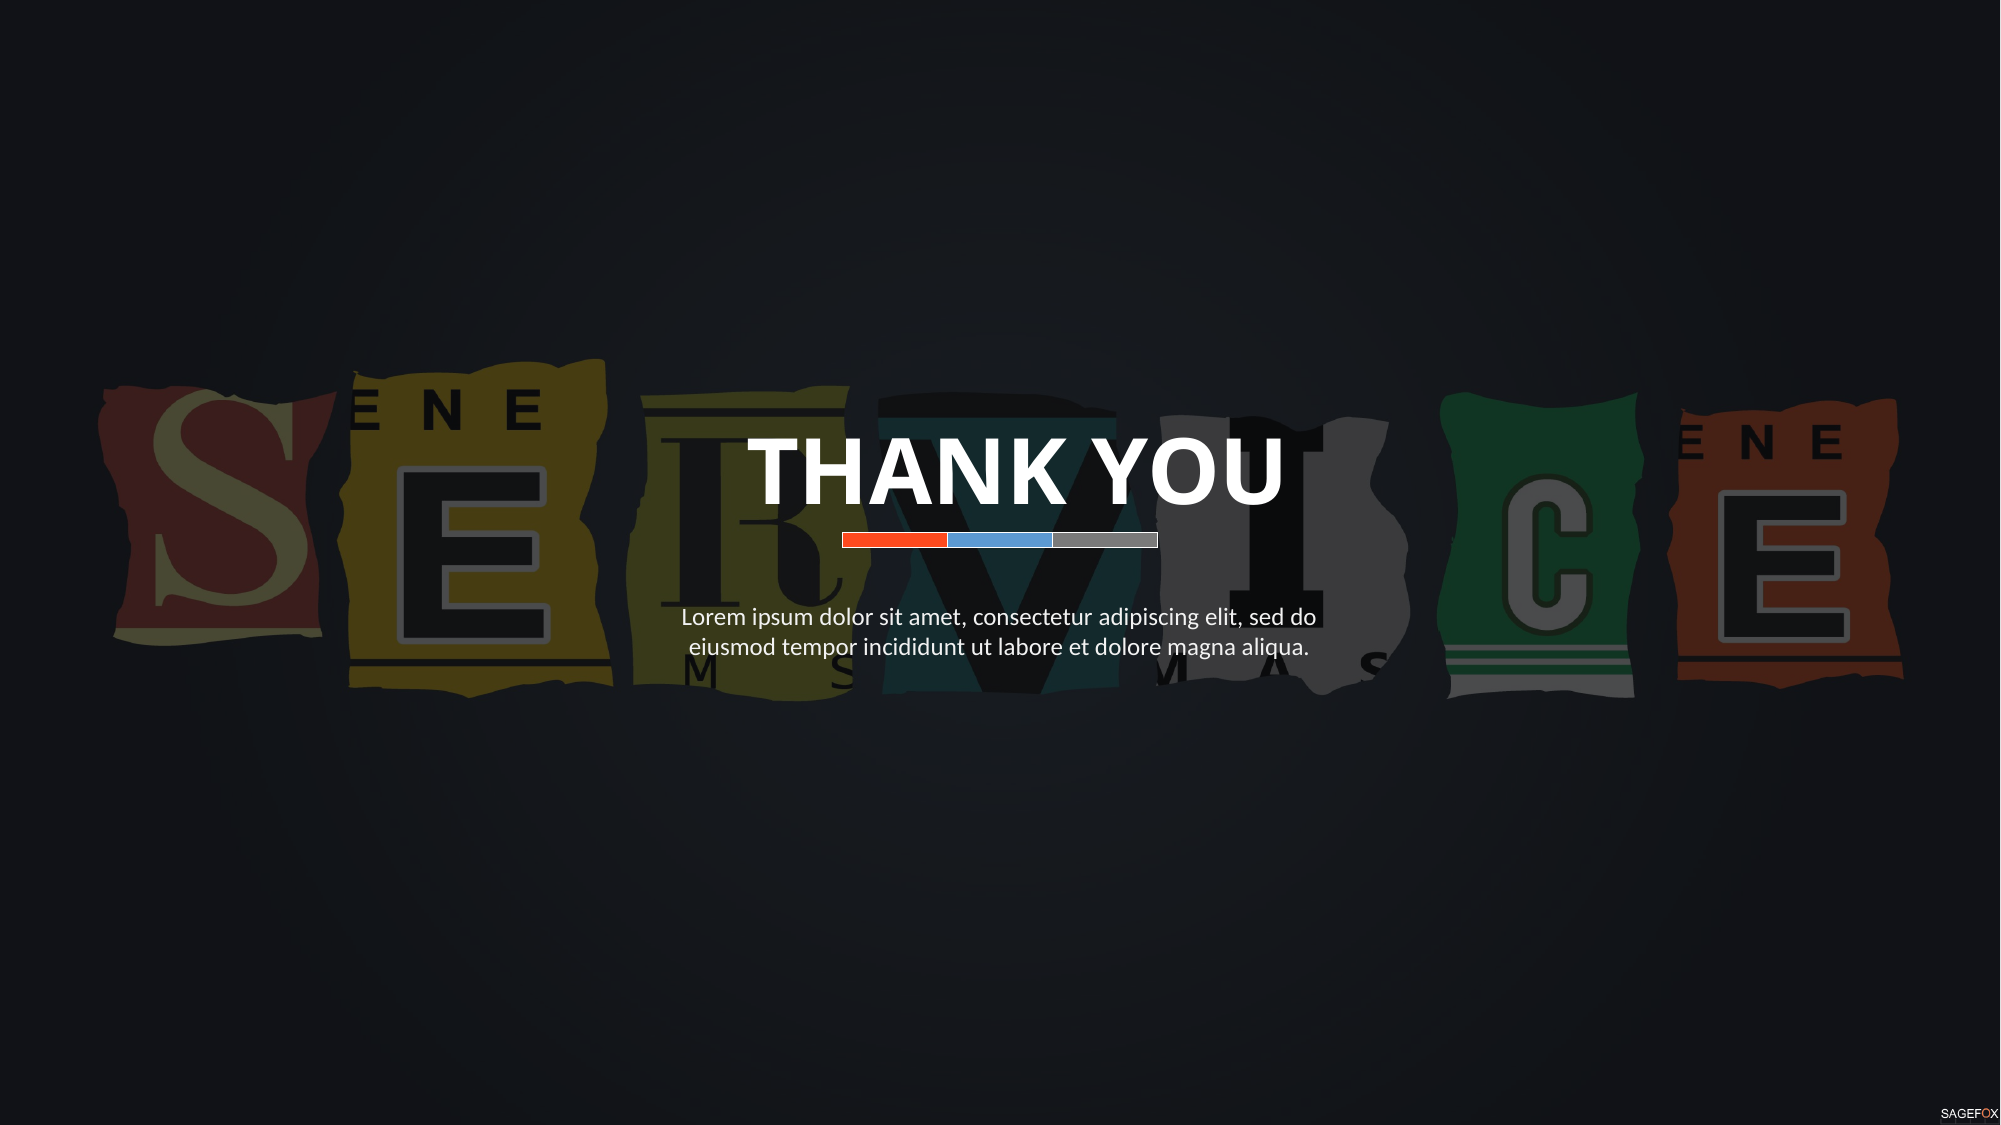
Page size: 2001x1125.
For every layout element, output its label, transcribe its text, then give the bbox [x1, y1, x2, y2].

text_box THANK YOU [565, 405, 1470, 531]
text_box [842, 532, 1158, 548]
picture [1940, 0, 2001, 1125]
text_box Lorem ipsum dolor sit amet, consectetur adipiscing elit, sed do eiusmod tempor incididunt ut labore et dolore magna aliqua. [660, 593, 1340, 668]
